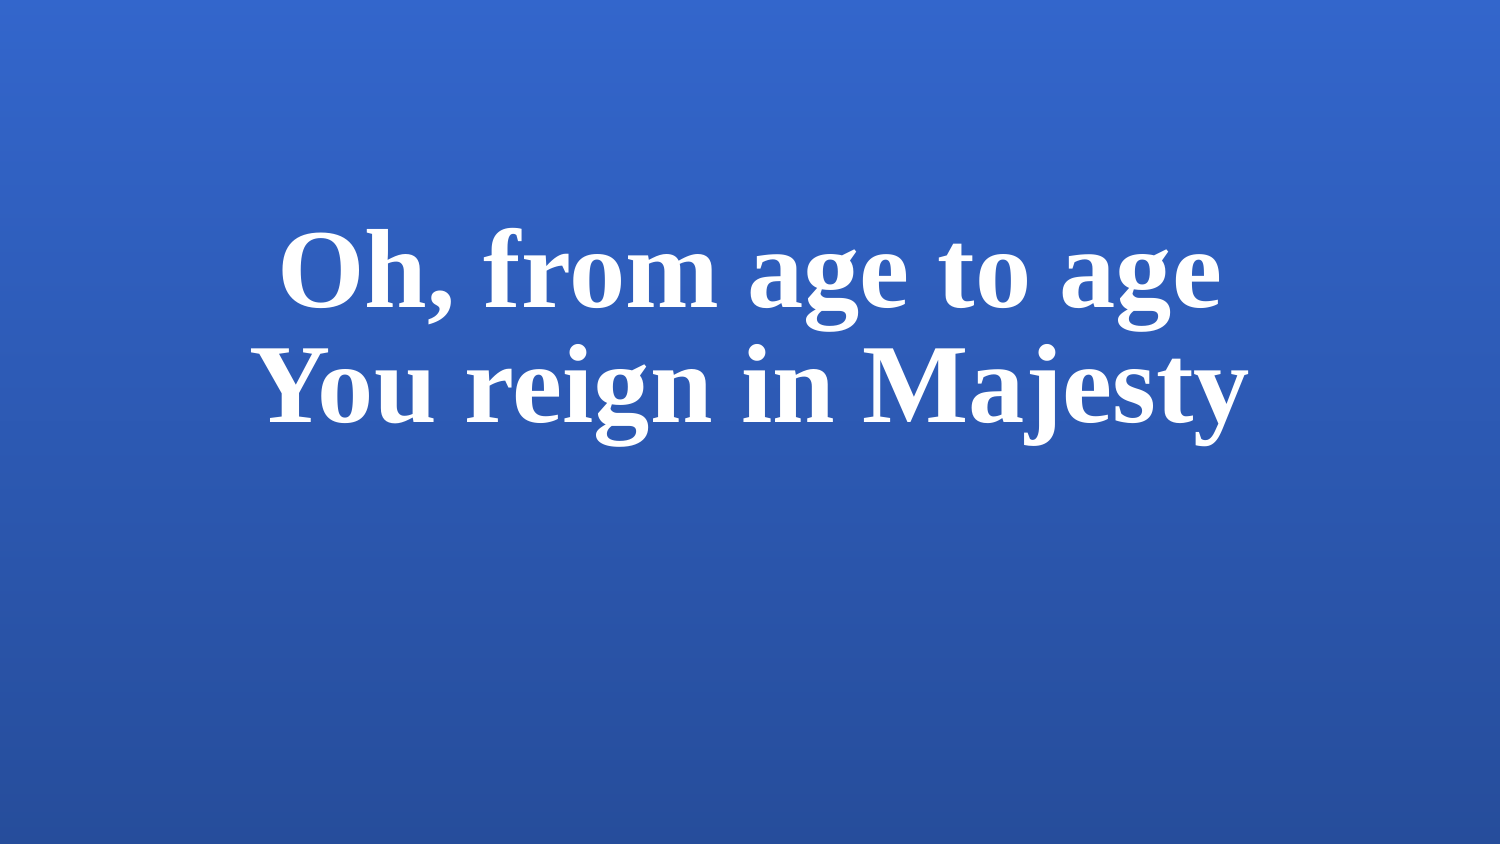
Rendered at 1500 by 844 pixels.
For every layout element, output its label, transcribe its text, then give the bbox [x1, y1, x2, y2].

text_box Oh, from age to age [0, 187, 1500, 302]
text_box You reign in Majesty [0, 302, 1500, 453]
